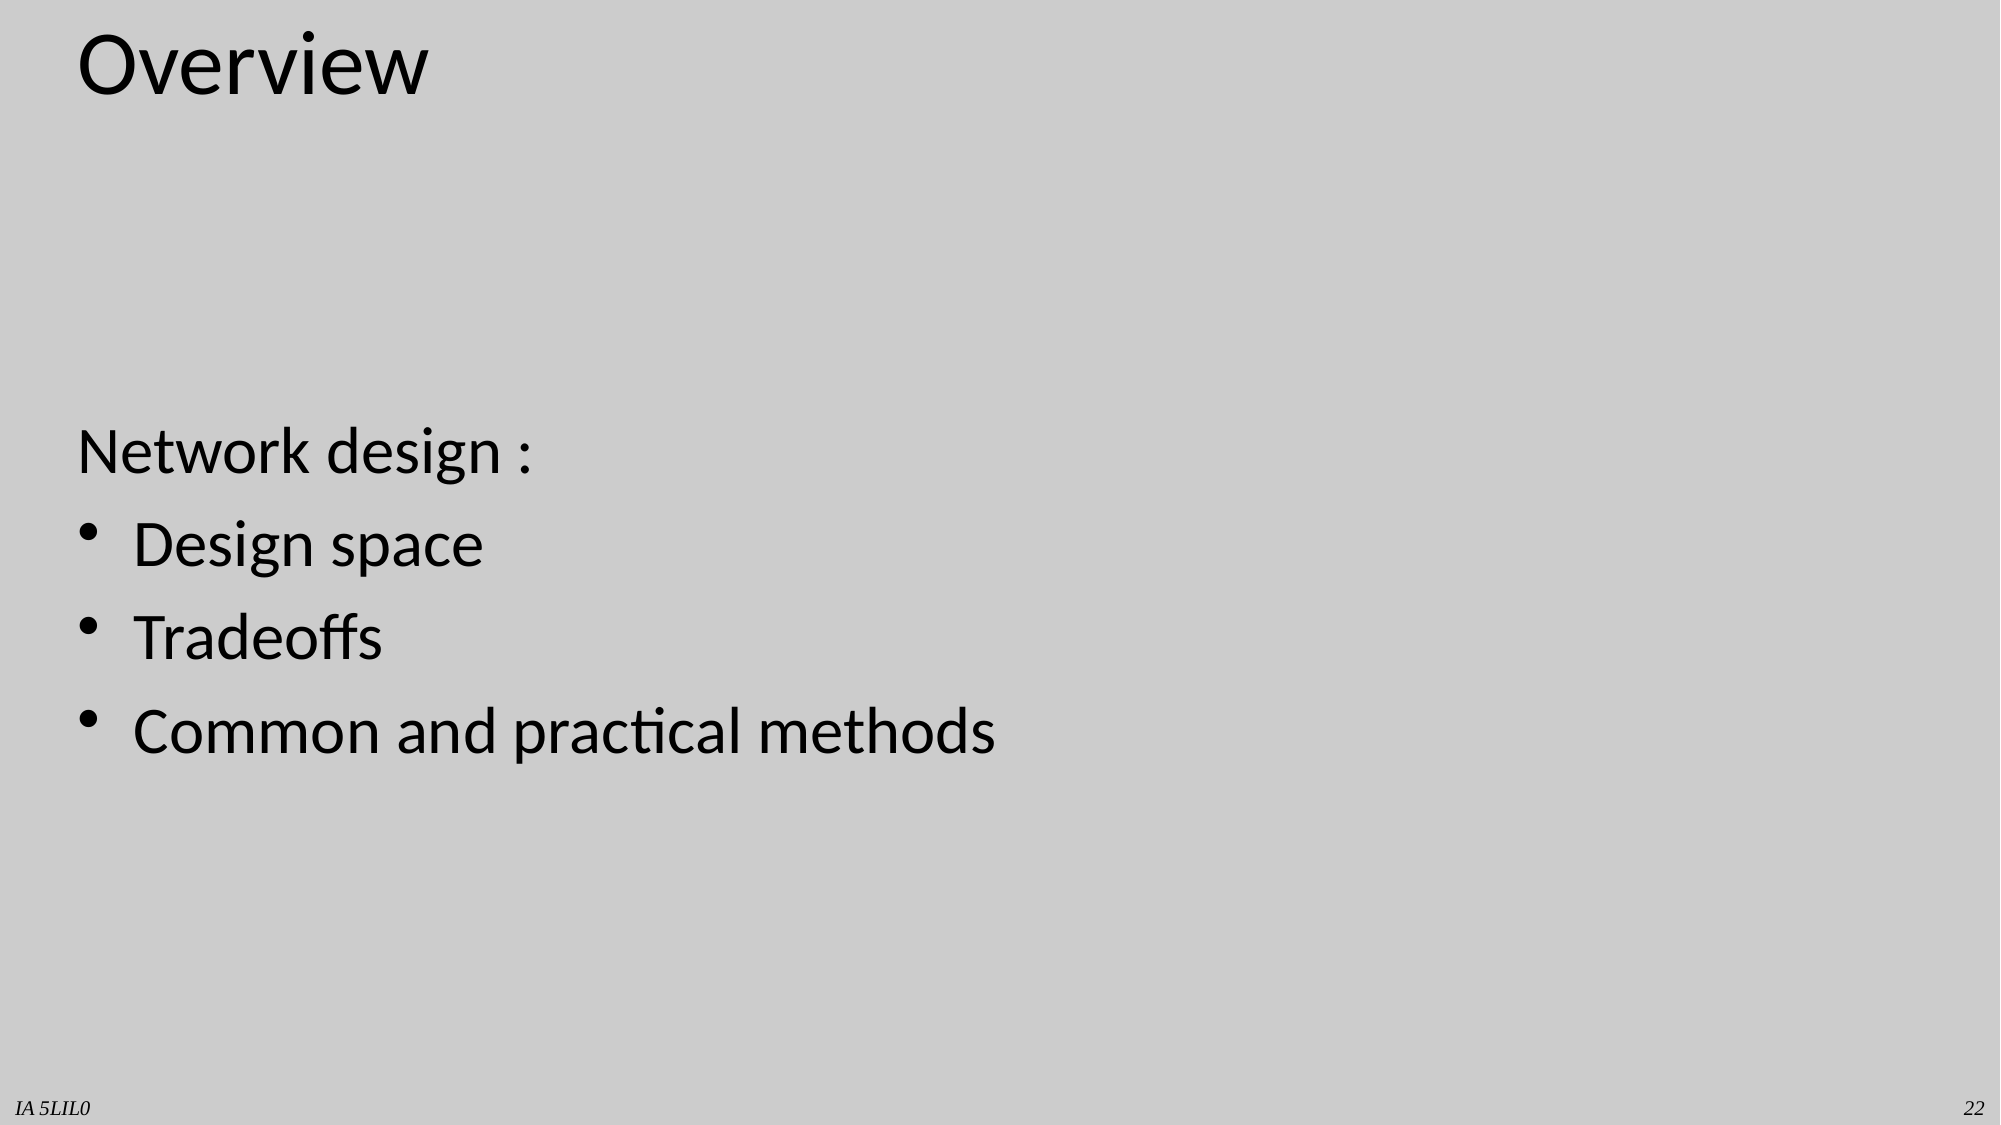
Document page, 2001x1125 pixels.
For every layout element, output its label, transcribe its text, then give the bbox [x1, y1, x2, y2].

title Overview [62, 37, 1934, 188]
slide_number IA 5LIL0 [0, 1087, 417, 1125]
slide_number 22 [1583, 1087, 2000, 1125]
list Network design : Design space Tradeoffs Common and practical methods [62, 212, 1934, 1063]
